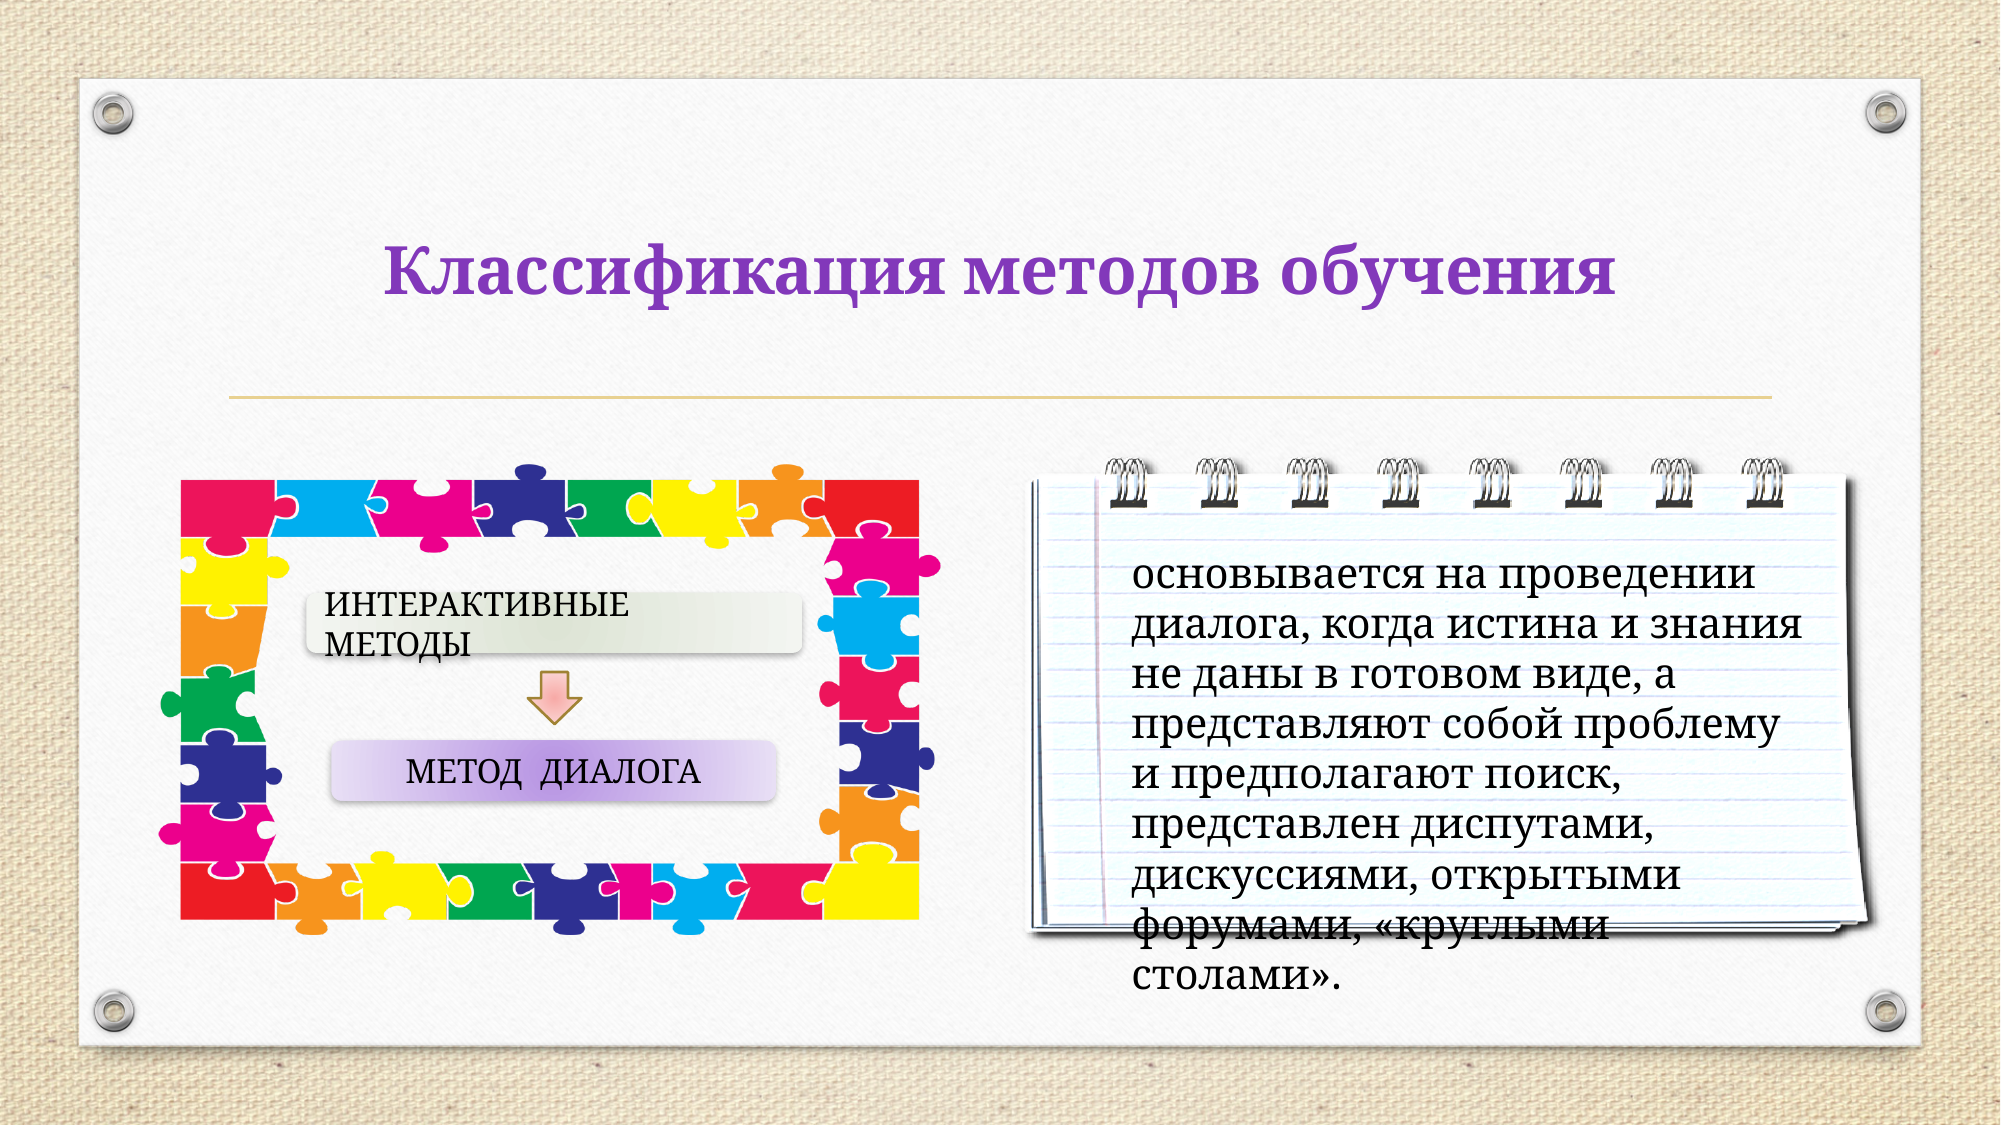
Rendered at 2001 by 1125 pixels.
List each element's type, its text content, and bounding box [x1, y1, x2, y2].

text_box основывается на проведении диалога, когда истина и знания не даны в готовом виде, а представляют собой проблему и предполагают поиск, представлен диспутами, дискуссиями, открытыми форумами, «круглыми столами». [1116, 954, 1825, 1005]
title Классификация методов обучения [212, 161, 1788, 375]
picture [0, 0, 2001, 1125]
